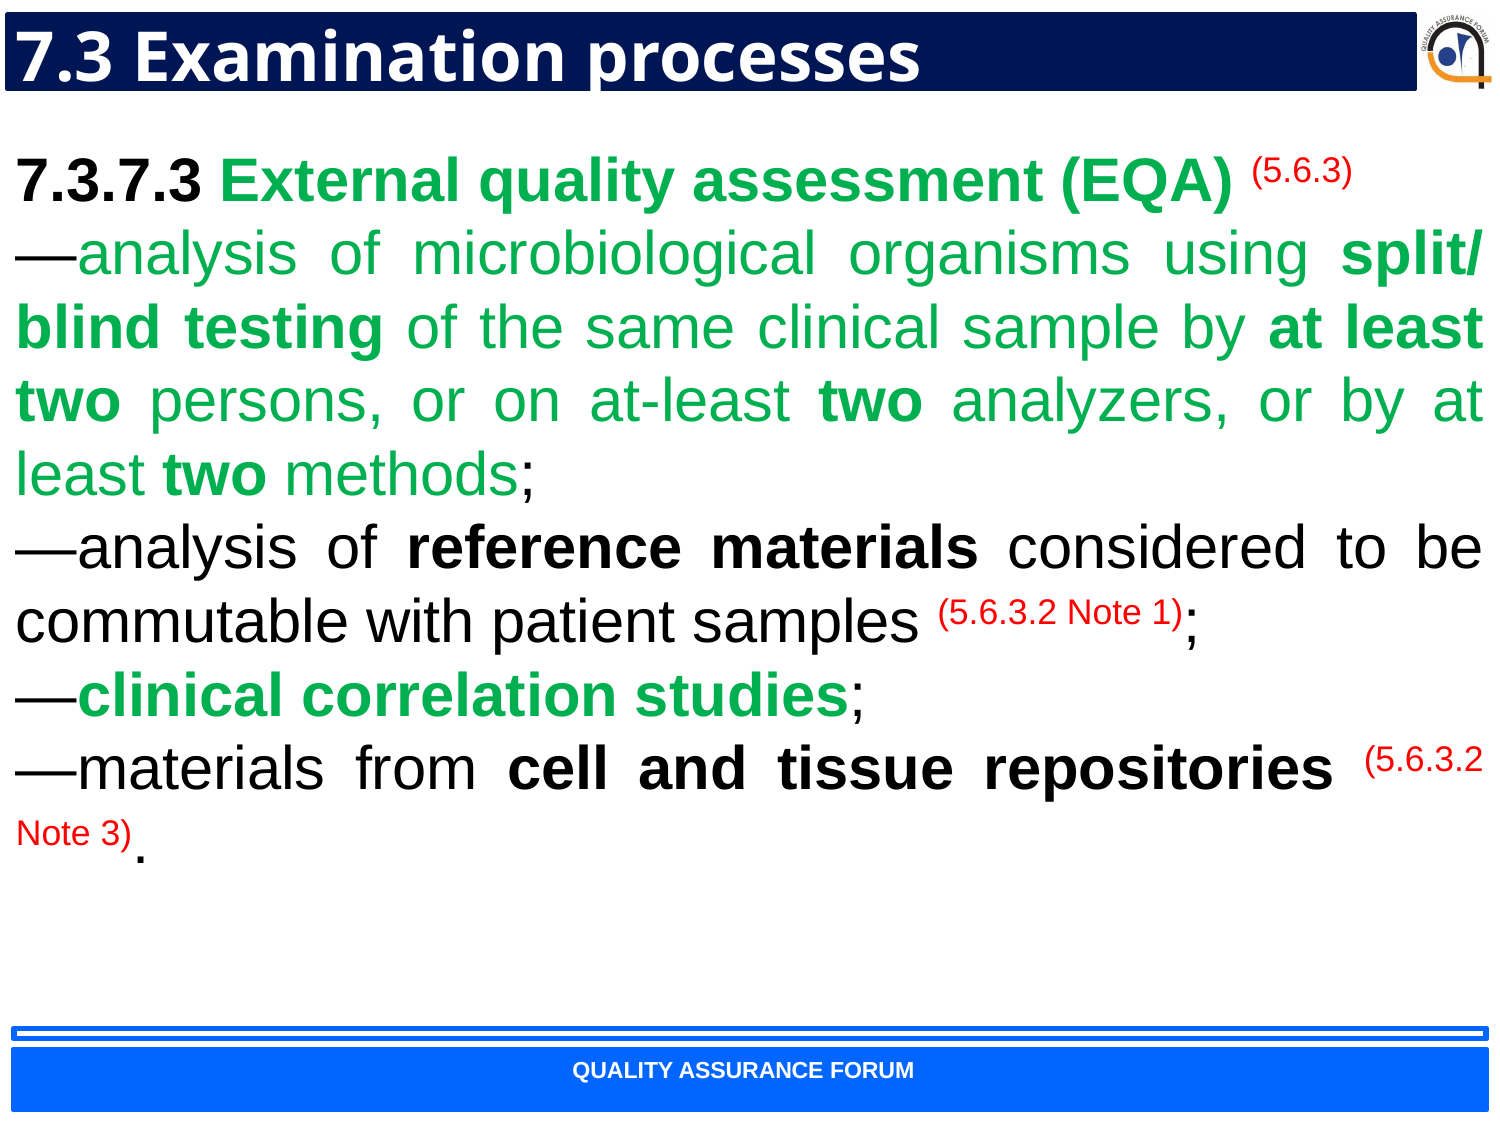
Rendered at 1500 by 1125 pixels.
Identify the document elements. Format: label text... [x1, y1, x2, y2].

list 7.3.7.3 External quality assessment (EQA) (5.6.3) —analysis of microbiological organisms using split/ blind testing of the same clinical sample by at least two persons, or on at-least two analyzers, or by at least two methods; —analysis of reference materials considered to be commutable with patient samples (5.6.3.2 Note 1); —clinical correlation studies; —materials from cell and tissue repositories (5.6.3.2 Note 3). [15, 139, 1484, 958]
title 7.3 Examination processes [15, 12, 1485, 97]
